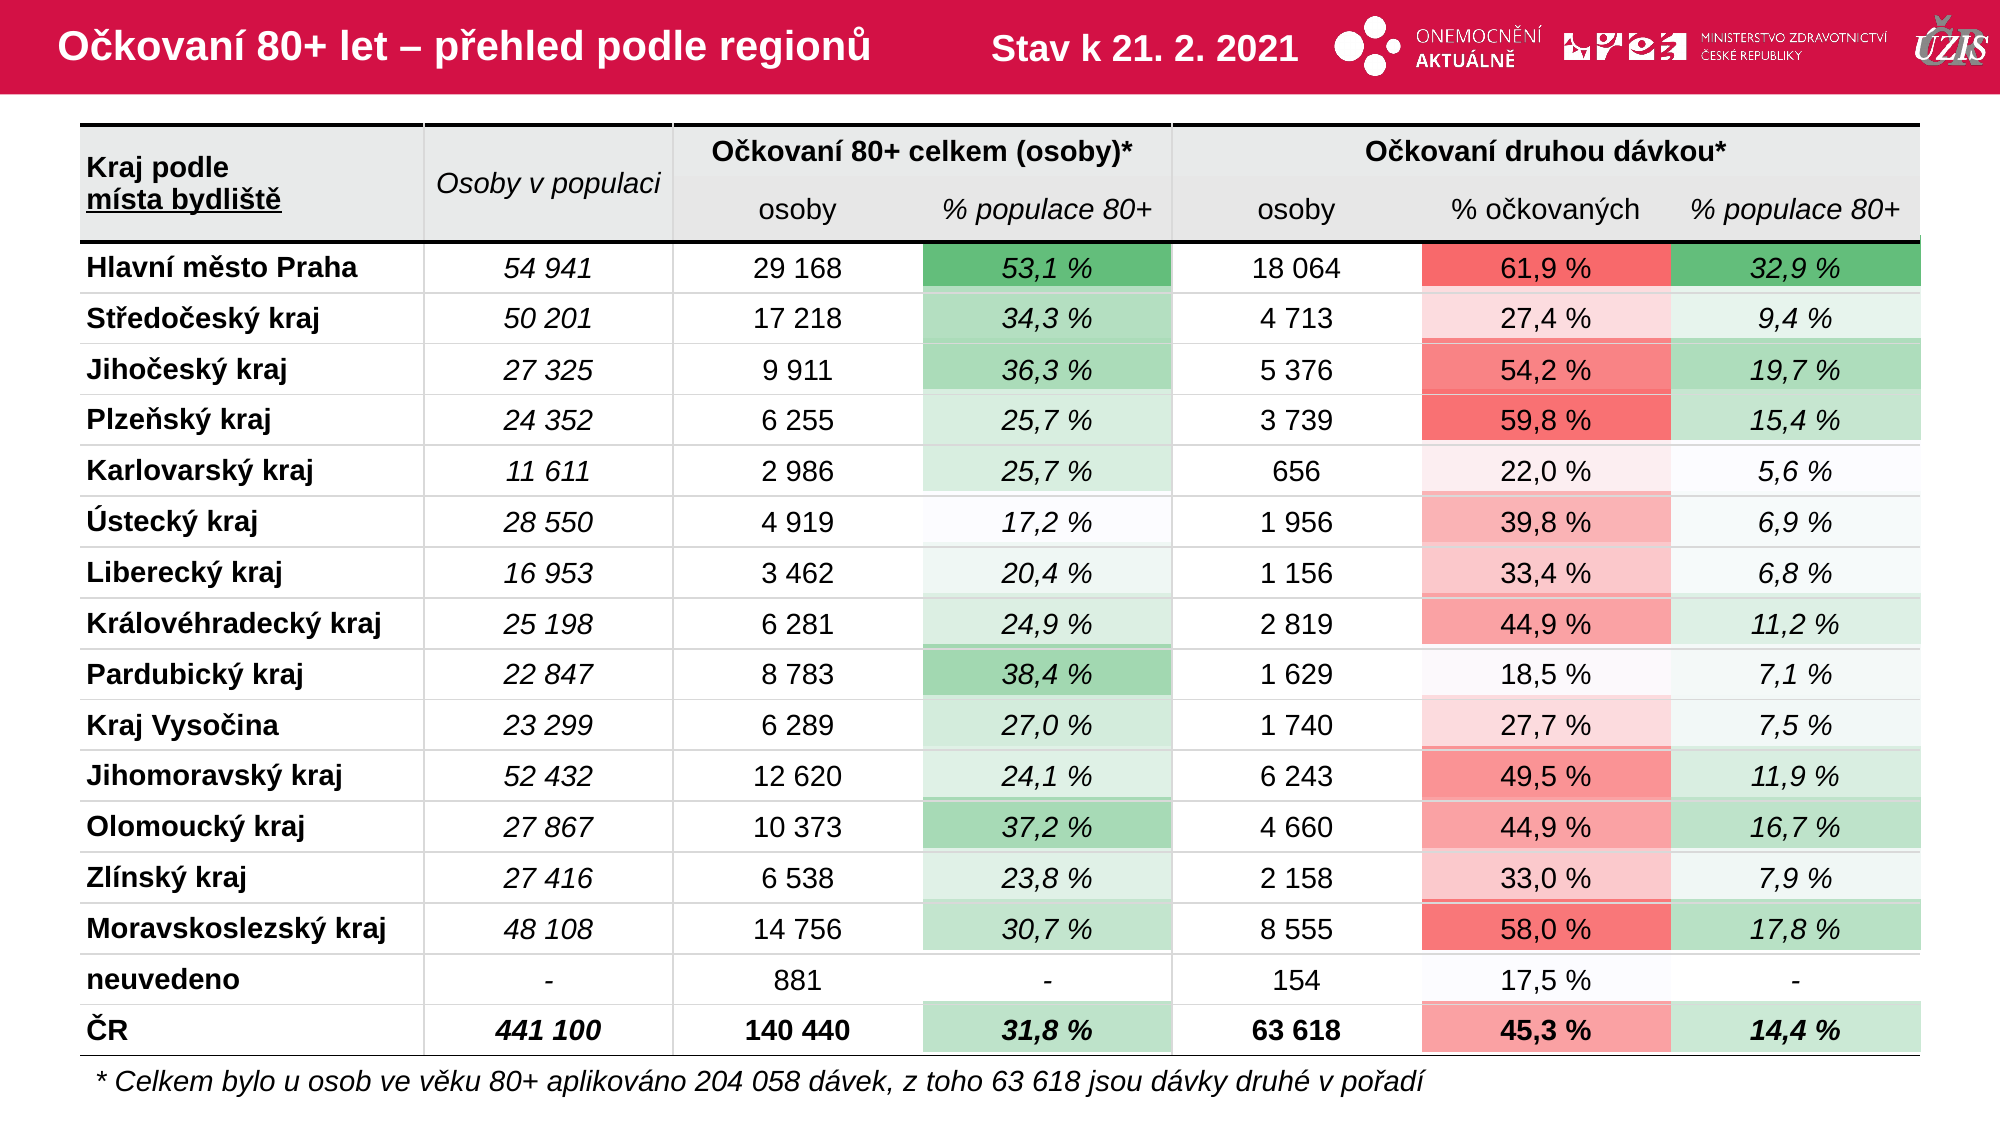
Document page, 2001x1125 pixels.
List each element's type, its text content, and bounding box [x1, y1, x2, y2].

table_cell 32,9 % [1671, 244, 1920, 292]
table_cell 23 299 [425, 700, 672, 749]
text_box * Celkem bylo u osob ve věku 80+ aplikováno 204 058 dávek, z toho 63 618 jsou dávky druhé v pořadí [80, 1055, 1871, 1105]
table_cell 18 064 [1173, 244, 1421, 292]
table_cell 2 986 [674, 446, 923, 495]
table_cell osoby [674, 176, 923, 240]
table_cell 24,9 % [923, 599, 1171, 648]
table_cell 7,5 % [1671, 700, 1920, 749]
table_cell 17 218 [674, 294, 923, 343]
table_cell 17,5 % [1421, 955, 1671, 1004]
table_cell 8 555 [1173, 904, 1421, 953]
table_cell 61,9 % [1421, 244, 1671, 292]
table_cell 12 620 [674, 751, 923, 800]
table_cell Ústecký kraj [80, 497, 423, 546]
table_cell 28 550 [425, 497, 672, 546]
picture [1915, 15, 1989, 66]
table_cell 4 660 [1173, 802, 1421, 851]
table_cell 59,8 % [1421, 395, 1671, 444]
table_cell 6,8 % [1671, 548, 1920, 597]
table_cell ČR [80, 1005, 423, 1055]
table_cell 20,4 % [923, 548, 1171, 597]
table_cell 3 462 [674, 548, 923, 597]
table_cell 6 289 [674, 700, 923, 749]
table_cell 14,4 % [1671, 1005, 1920, 1055]
table_cell 656 [1173, 446, 1421, 495]
table_cell 140 440 [674, 1005, 923, 1055]
table_cell 7,1 % [1671, 650, 1920, 699]
table_cell 8 783 [674, 650, 923, 699]
table_cell 54 941 [425, 244, 672, 292]
table_cell Jihomoravský kraj [80, 751, 423, 800]
table_cell Plzeňský kraj [80, 395, 423, 444]
table_cell 38,4 % [923, 650, 1171, 699]
table_cell % populace 80+ [1671, 176, 1920, 240]
table_cell 154 [1173, 955, 1421, 1004]
table_cell 29 168 [674, 244, 923, 292]
table_cell 27,7 % [1421, 700, 1671, 749]
table_cell 49,5 % [1421, 751, 1671, 800]
table_cell Jihočeský kraj [80, 344, 423, 394]
table_cell 33,4 % [1421, 548, 1671, 597]
table_header Očkovaní druhou dávkou* [1173, 127, 1920, 176]
table_cell 39,8 % [1421, 497, 1671, 546]
table_cell 441 100 [425, 1005, 672, 1055]
table_cell 11 611 [425, 446, 672, 495]
table_cell 6,9 % [1671, 497, 1920, 546]
table_cell 45,3 % [1421, 1005, 1671, 1055]
table_cell 27 416 [425, 853, 672, 902]
table_cell Zlínský kraj [80, 853, 423, 902]
title Očkovaní 80+ let – přehled podle regionů [42, 0, 1262, 95]
table_cell 36,3 % [923, 344, 1171, 394]
table_cell - [1671, 955, 1920, 1004]
table_cell Královéhradecký kraj [80, 599, 423, 648]
table_cell 22 847 [425, 650, 672, 699]
table_cell 1 629 [1173, 650, 1421, 699]
table_header Osoby v populaci [425, 127, 672, 240]
table_cell 30,7 % [923, 904, 1171, 953]
table_cell 19,7 % [1671, 344, 1920, 394]
table_cell 6 538 [674, 853, 923, 902]
table_cell osoby [1173, 176, 1421, 240]
text_box Stav k 21. 2. 2021 [976, 16, 1421, 77]
table_cell 2 158 [1173, 853, 1421, 902]
table_cell Moravskoslezský kraj [80, 904, 423, 953]
table_cell 33,0 % [1421, 853, 1671, 902]
table_cell 10 373 [674, 802, 923, 851]
table_cell Olomoucký kraj [80, 802, 423, 851]
picture [1421, 16, 1542, 76]
picture [1563, 31, 1888, 60]
table_cell 5 376 [1173, 344, 1421, 394]
table_cell Kraj Vysočina [80, 700, 423, 749]
table_cell 11,9 % [1671, 751, 1920, 800]
table_cell 25,7 % [923, 446, 1171, 495]
table_cell 2 819 [1173, 599, 1421, 648]
table_cell Liberecký kraj [80, 548, 423, 597]
table_cell Karlovarský kraj [80, 446, 423, 495]
table_cell 27 325 [425, 344, 672, 394]
table_cell 37,2 % [923, 802, 1171, 851]
table_cell - [923, 955, 1171, 1004]
table_cell 48 108 [425, 904, 672, 953]
table_cell % očkovaných [1421, 176, 1671, 240]
table_cell 4 919 [674, 497, 923, 546]
table_cell 23,8 % [923, 853, 1171, 902]
table_cell 27,0 % [923, 700, 1171, 749]
table_cell 11,2 % [1671, 599, 1920, 648]
table_cell Středočeský kraj [80, 294, 423, 343]
table_cell 9 911 [674, 344, 923, 394]
table_cell 18,5 % [1421, 650, 1671, 699]
table_cell Pardubický kraj [80, 650, 423, 699]
table_cell 9,4 % [1671, 294, 1920, 343]
table_cell 3 739 [1173, 395, 1421, 444]
table_cell 25,7 % [923, 395, 1171, 444]
table_cell 7,9 % [1671, 853, 1920, 902]
table_cell 5,6 % [1671, 446, 1920, 495]
table_cell 14 756 [674, 904, 923, 953]
table_cell 27,4 % [1421, 294, 1671, 343]
table_cell 50 201 [425, 294, 672, 343]
table_cell 6 281 [674, 599, 923, 648]
table_cell 44,9 % [1421, 802, 1671, 851]
table_cell 4 713 [1173, 294, 1421, 343]
table_cell 54,2 % [1421, 344, 1671, 394]
table_cell neuvedeno [80, 955, 423, 1004]
table_cell 27 867 [425, 802, 672, 851]
table_cell 17,8 % [1671, 904, 1920, 953]
table_cell 34,3 % [923, 294, 1171, 343]
table_cell 15,4 % [1671, 395, 1920, 444]
table_cell 16 953 [425, 548, 672, 597]
table_header Kraj podle místa bydliště [80, 127, 423, 240]
table_cell 25 198 [425, 599, 672, 648]
table_cell 24,1 % [923, 751, 1171, 800]
table_cell 16,7 % [1671, 802, 1920, 851]
table_cell 52 432 [425, 751, 672, 800]
table_cell 22,0 % [1421, 446, 1671, 495]
table_cell 31,8 % [923, 1005, 1171, 1055]
table_cell 6 255 [674, 395, 923, 444]
table_cell 58,0 % [1421, 904, 1671, 953]
table_cell Hlavní město Praha [80, 244, 423, 292]
table_cell - [425, 955, 672, 1004]
table_header Očkovaní 80+ celkem (osoby)* [674, 127, 1171, 176]
table_cell 6 243 [1173, 751, 1421, 800]
table_cell 1 156 [1173, 548, 1421, 597]
table_cell 1 740 [1173, 700, 1421, 749]
table_cell % populace 80+ [923, 176, 1171, 240]
table_cell 44,9 % [1421, 599, 1671, 648]
table_cell 17,2 % [923, 497, 1171, 546]
table_cell 53,1 % [923, 244, 1171, 292]
table_cell 881 [674, 955, 923, 1004]
table_cell 63 618 [1173, 1005, 1421, 1055]
table_cell 24 352 [425, 395, 672, 444]
table_cell 1 956 [1173, 497, 1421, 546]
